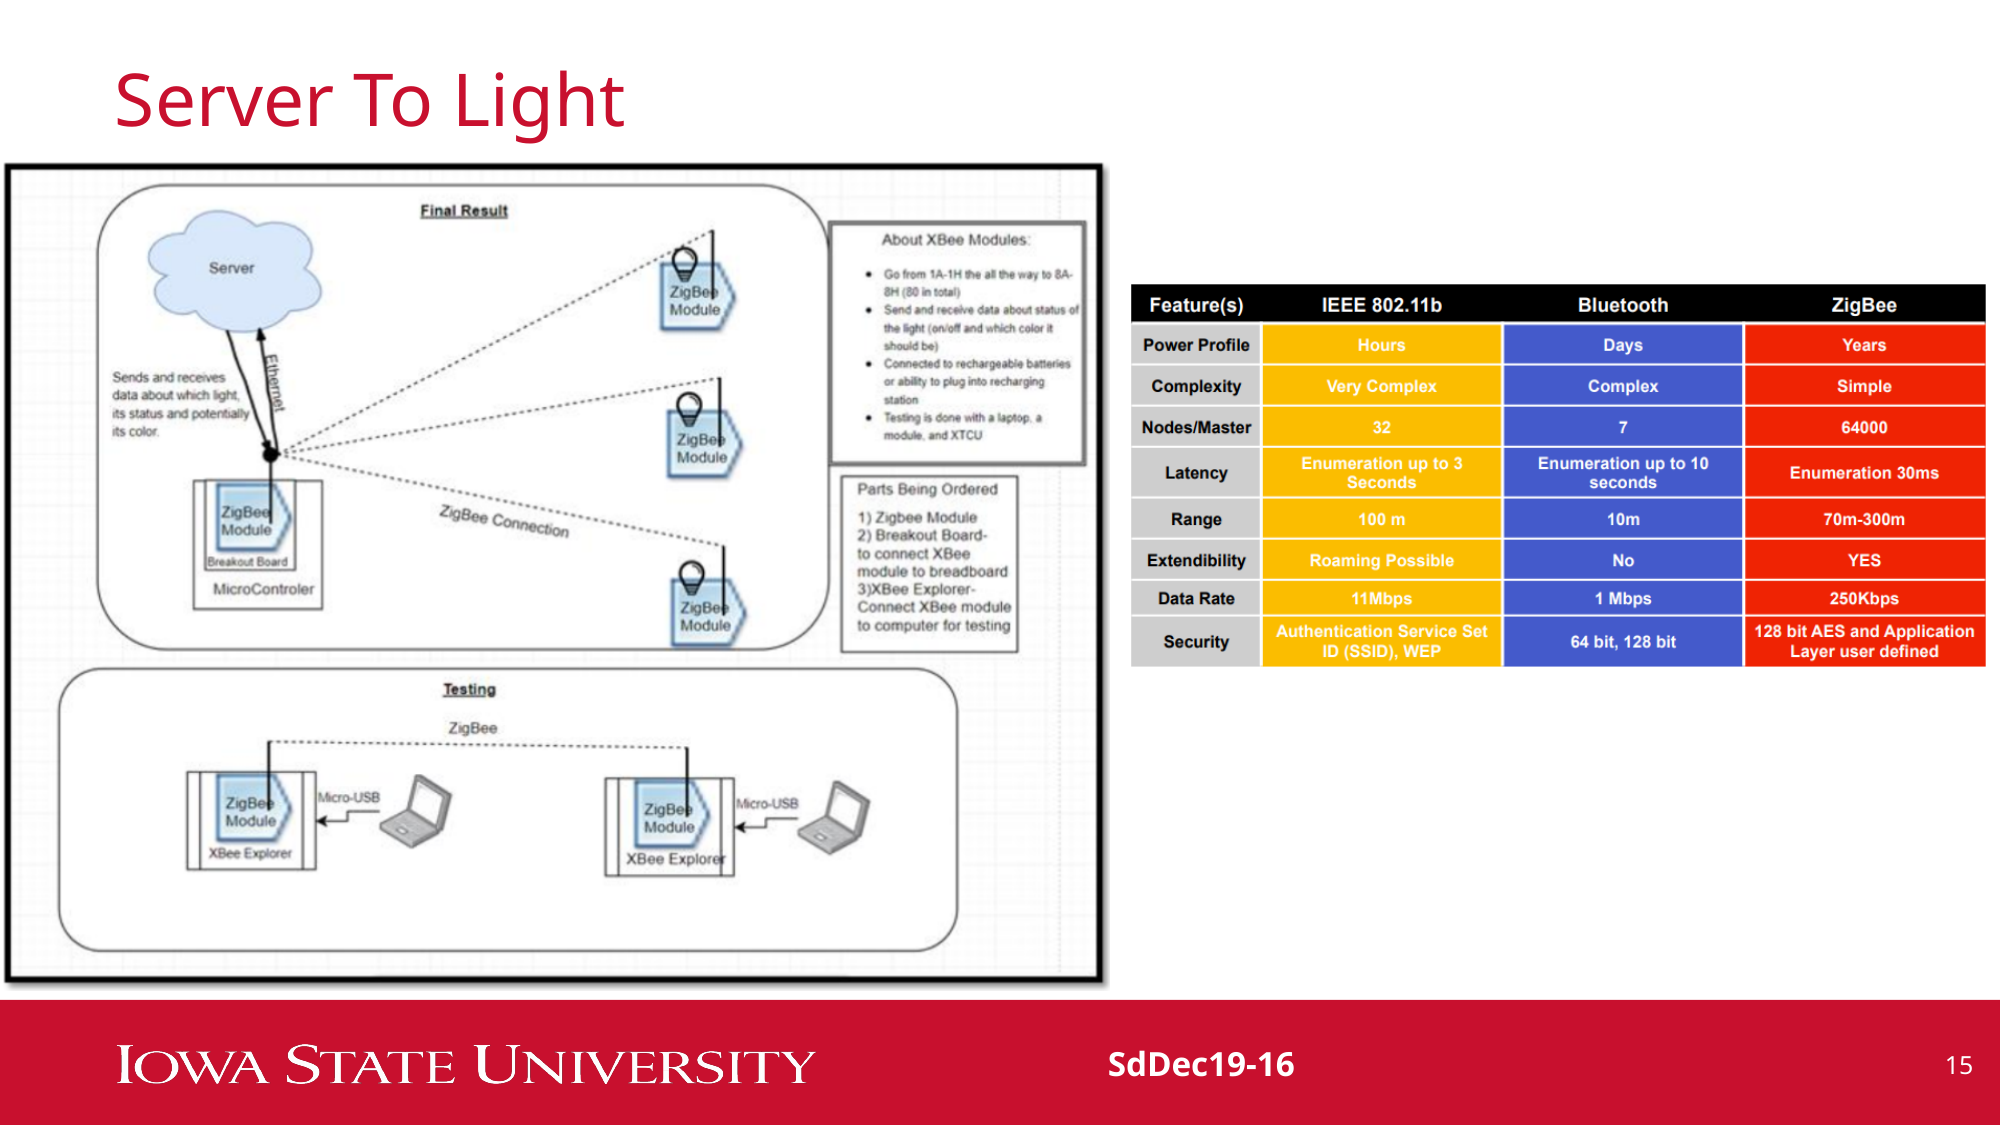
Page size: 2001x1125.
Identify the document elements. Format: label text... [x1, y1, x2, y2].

picture [1126, 278, 1992, 674]
title Server To Light [99, 3, 1801, 192]
slide_number 15 [1521, 1037, 1989, 1097]
picture [0, 158, 1110, 991]
footer SdDec19-16 [881, 1035, 1522, 1096]
picture [116, 1044, 817, 1088]
